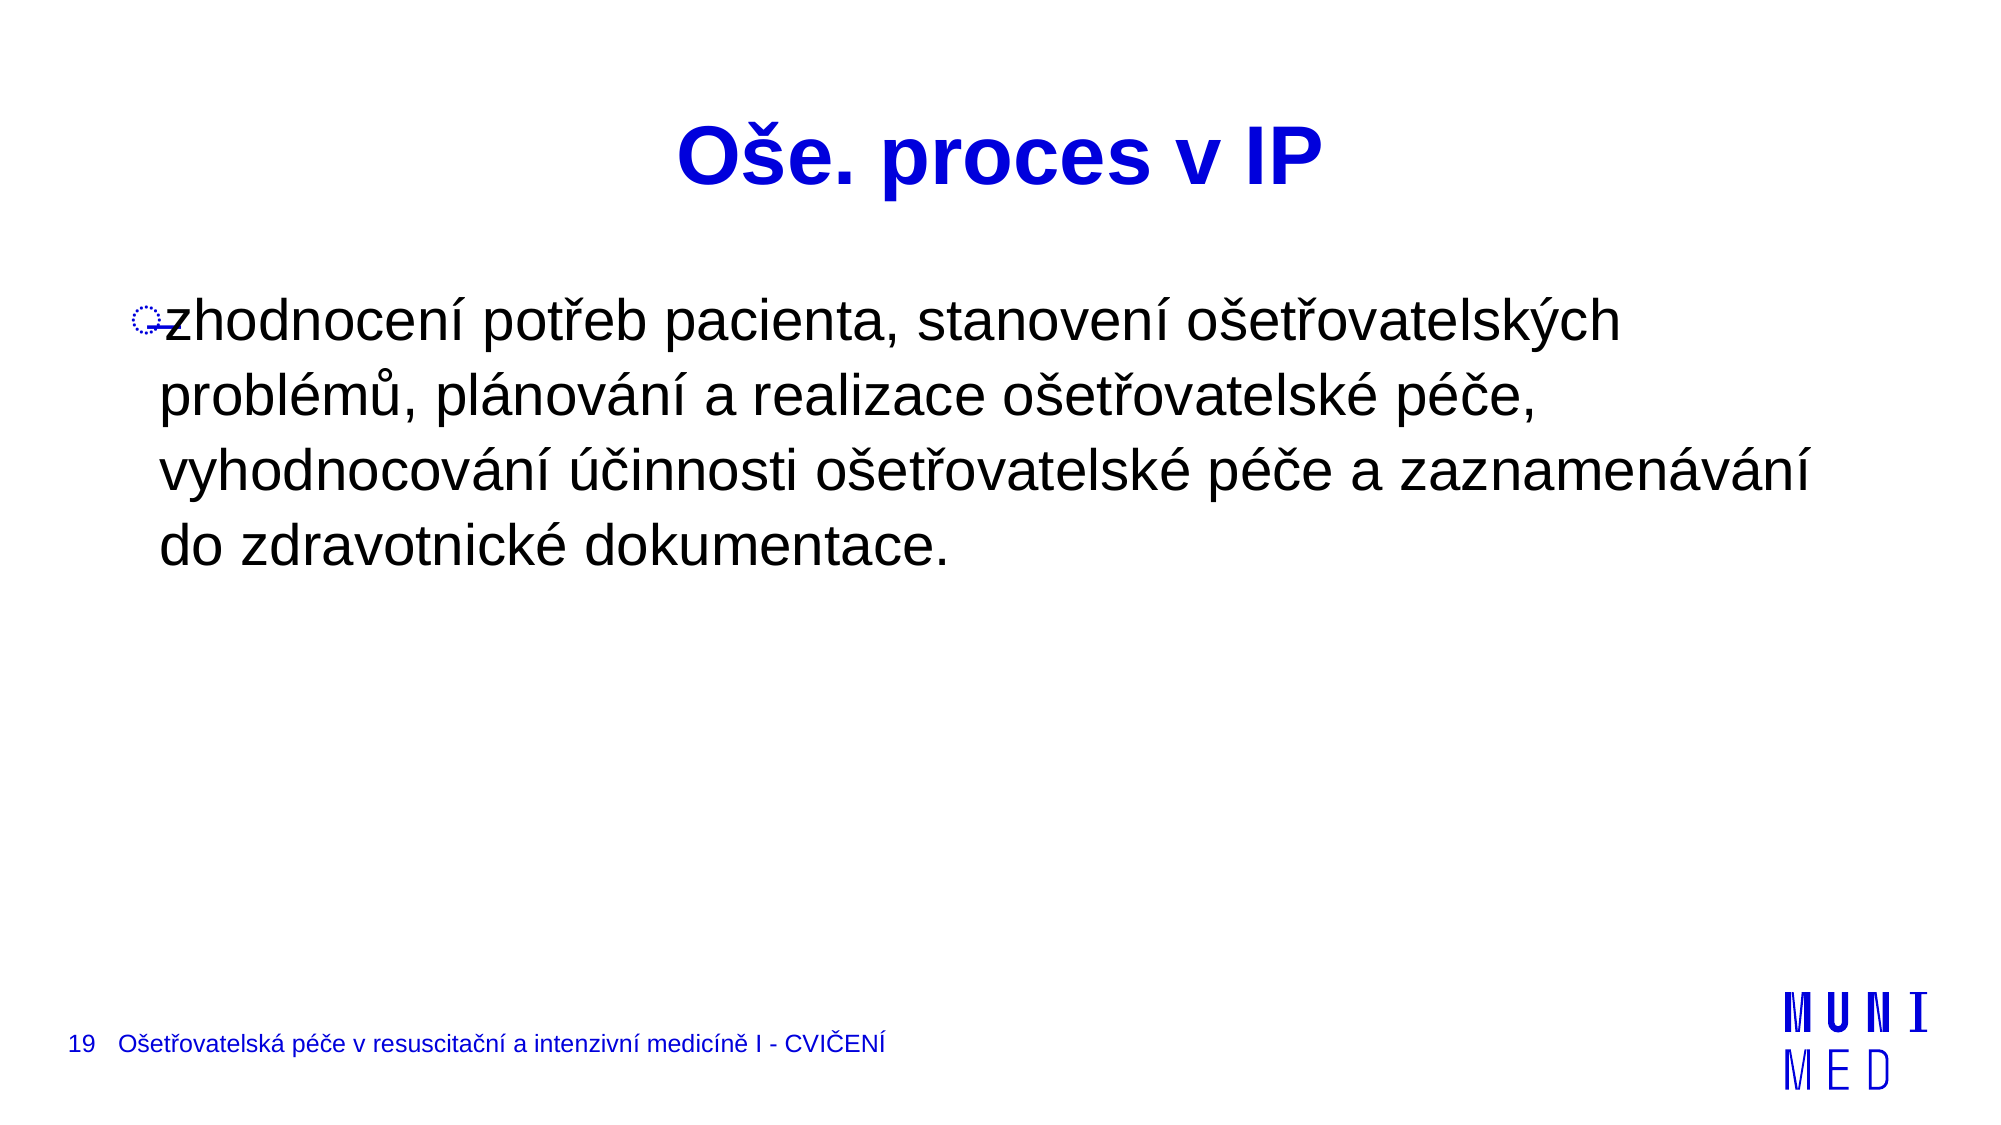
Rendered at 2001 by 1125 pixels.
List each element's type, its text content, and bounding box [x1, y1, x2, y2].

title Oše. proces v IP [118, 118, 1883, 193]
slide_number 19 [67, 1021, 110, 1063]
list zhodnocení potřeb pacienta, stanovení ošetřovatelských problémů, plánování a realizace ošetřovatelské péče, vyhodnocování účinnosti ošetřovatelské péče a zaznamenávání do zdravotnické dokumentace. [118, 277, 1883, 957]
footer Ošetřovatelská péče v resuscitační a intenzivní medicíně I - CVIČENÍ [118, 1021, 1418, 1063]
